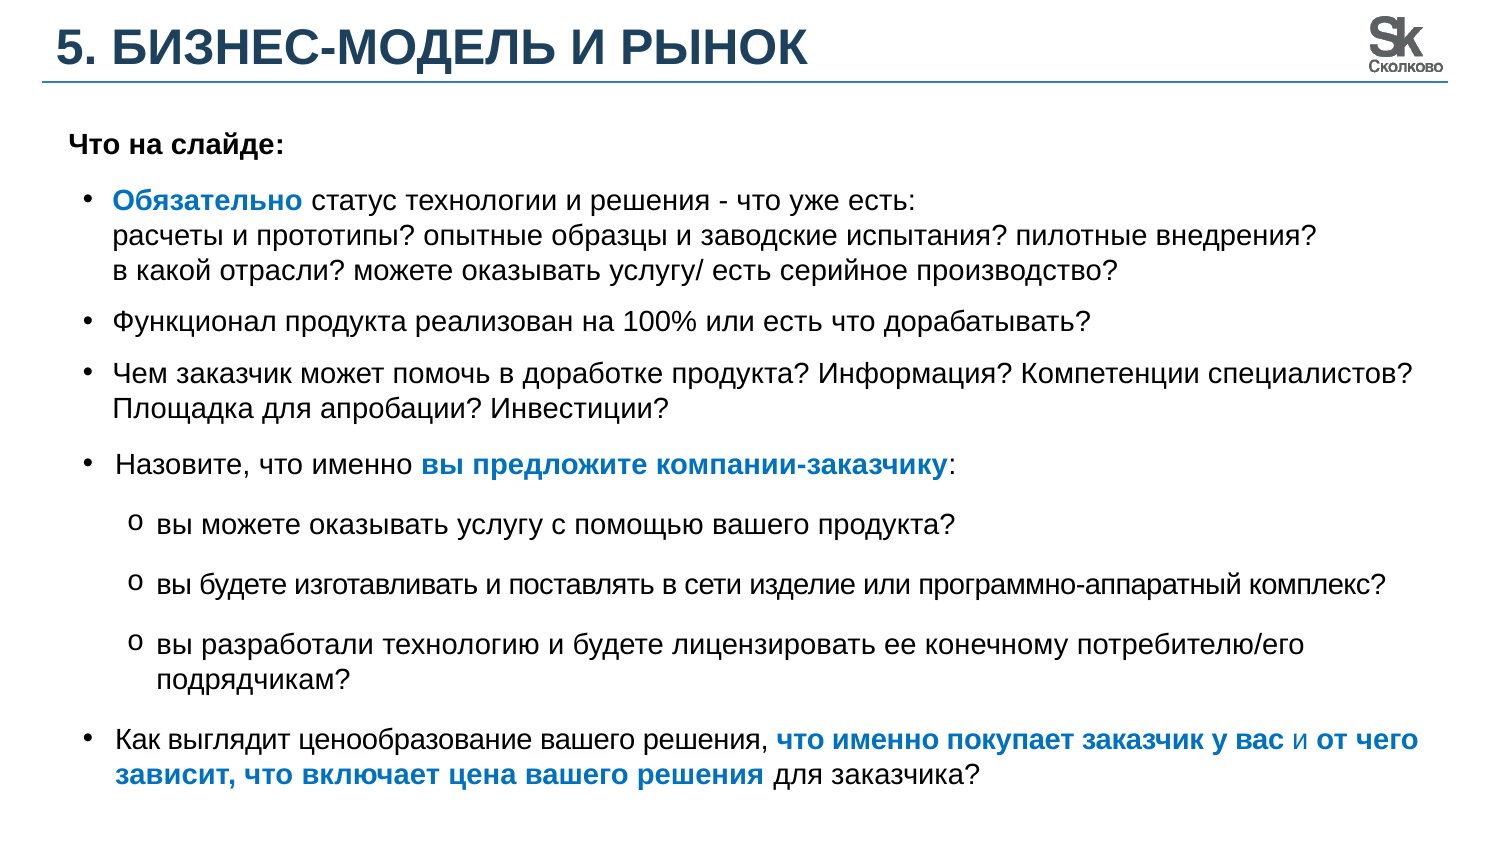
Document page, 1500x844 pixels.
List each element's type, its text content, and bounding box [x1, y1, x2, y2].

text_box Что на слайде: Обязательно статус технологии и решения - что уже есть: расчеты и прототипы? опытные образцы и заводские испытания? пилотные внедрения? в какой отрасли? можете оказывать услугу/ есть серийное производство? Функционал продукта реализован на 100% или есть что дорабатывать? Чем заказчик может помочь в доработке продукта? Информация? Компетенции специалистов? Площадка для апробации? Инвестиции? Назовите, что именно вы предложите компании-заказчику: вы можете оказывать услугу с помощью вашего продукта? вы будете изготавливать и поставлять в сети изделие или программно-аппаратный комплекс? вы разработали технологию и будете лицензировать ее конечному потребителю/его подрядчикам? Как выглядит ценообразование вашего решения, что именно покупает заказчик у вас и от чего зависит, что включает цена вашего решения для заказчика? [53, 117, 1449, 798]
picture [1362, 11, 1447, 75]
text_box 5. БИЗНЕС-МОДЕЛЬ И РЫНОК [41, 6, 908, 82]
